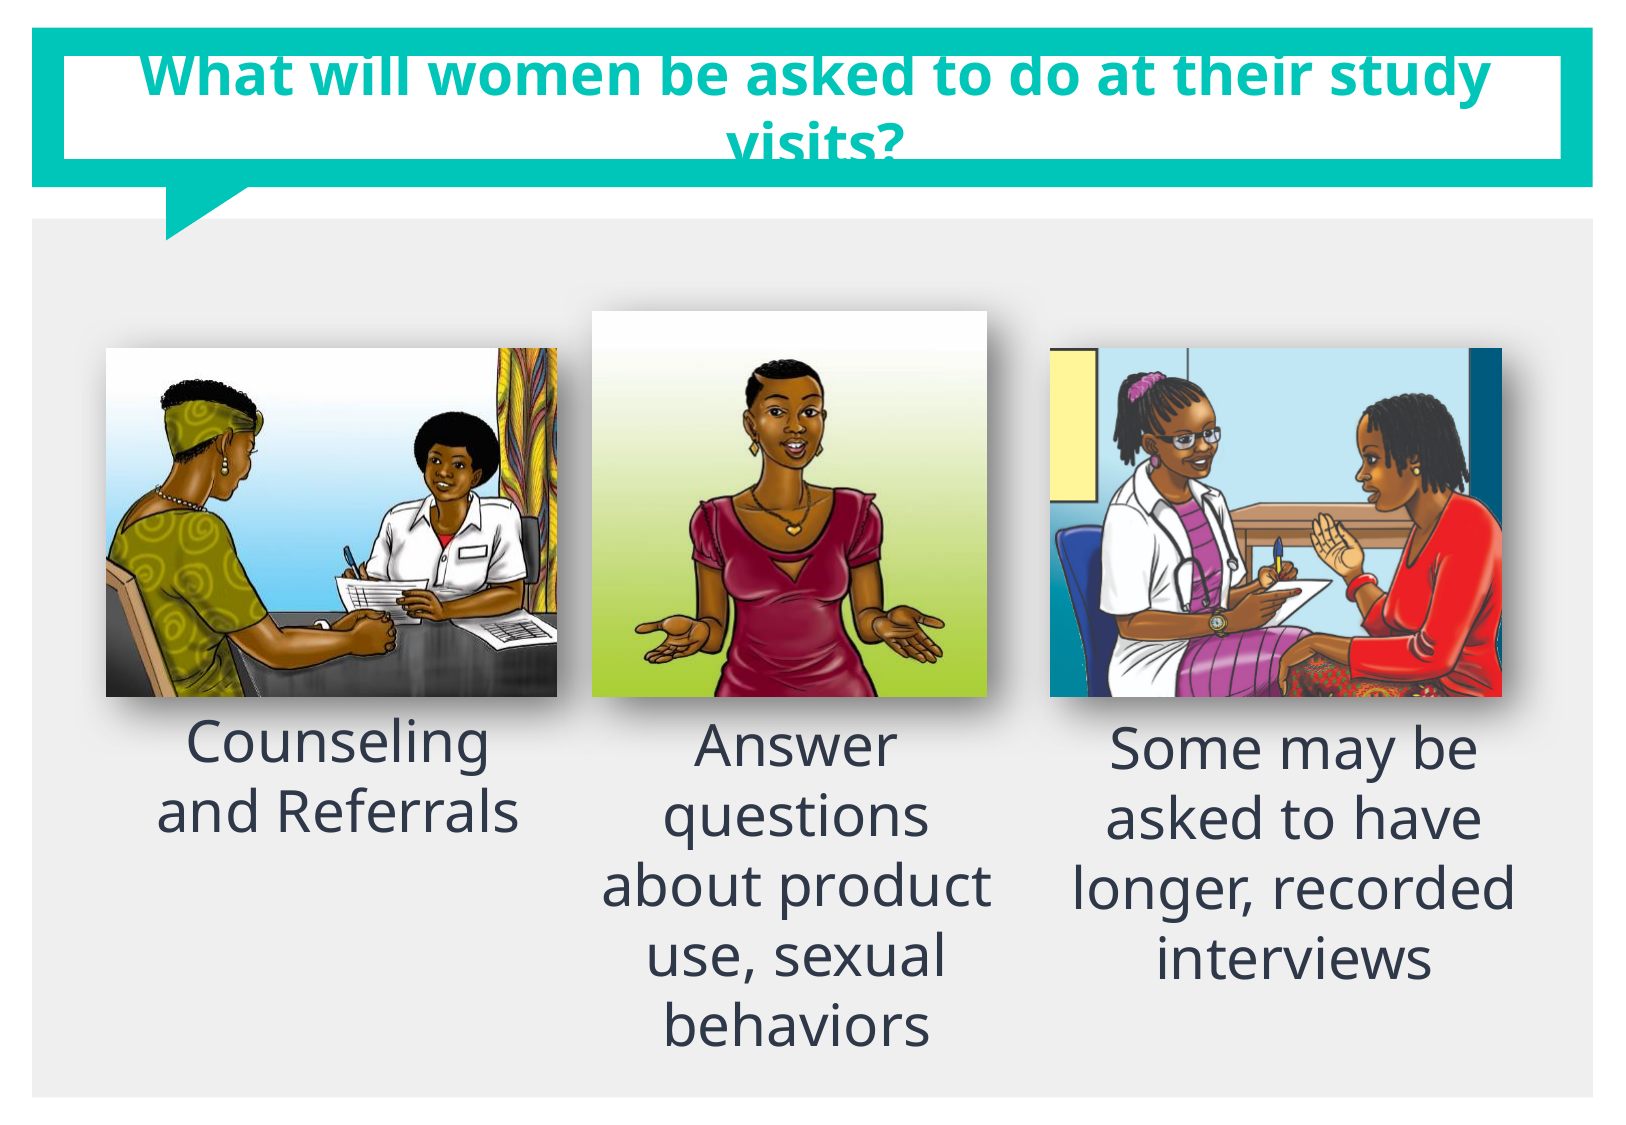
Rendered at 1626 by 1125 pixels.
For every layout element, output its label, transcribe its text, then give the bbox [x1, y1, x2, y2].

picture [106, 347, 558, 697]
title What will women be asked to do at their study visits? [70, 27, 1562, 188]
picture [1050, 347, 1502, 697]
list Some may be asked to have longer, recorded interviews [1014, 696, 1562, 1125]
list Counseling and Referrals [97, 688, 566, 1125]
text_box Answer questions about product use, sexual behaviors [566, 731, 1014, 1125]
picture [592, 310, 988, 697]
